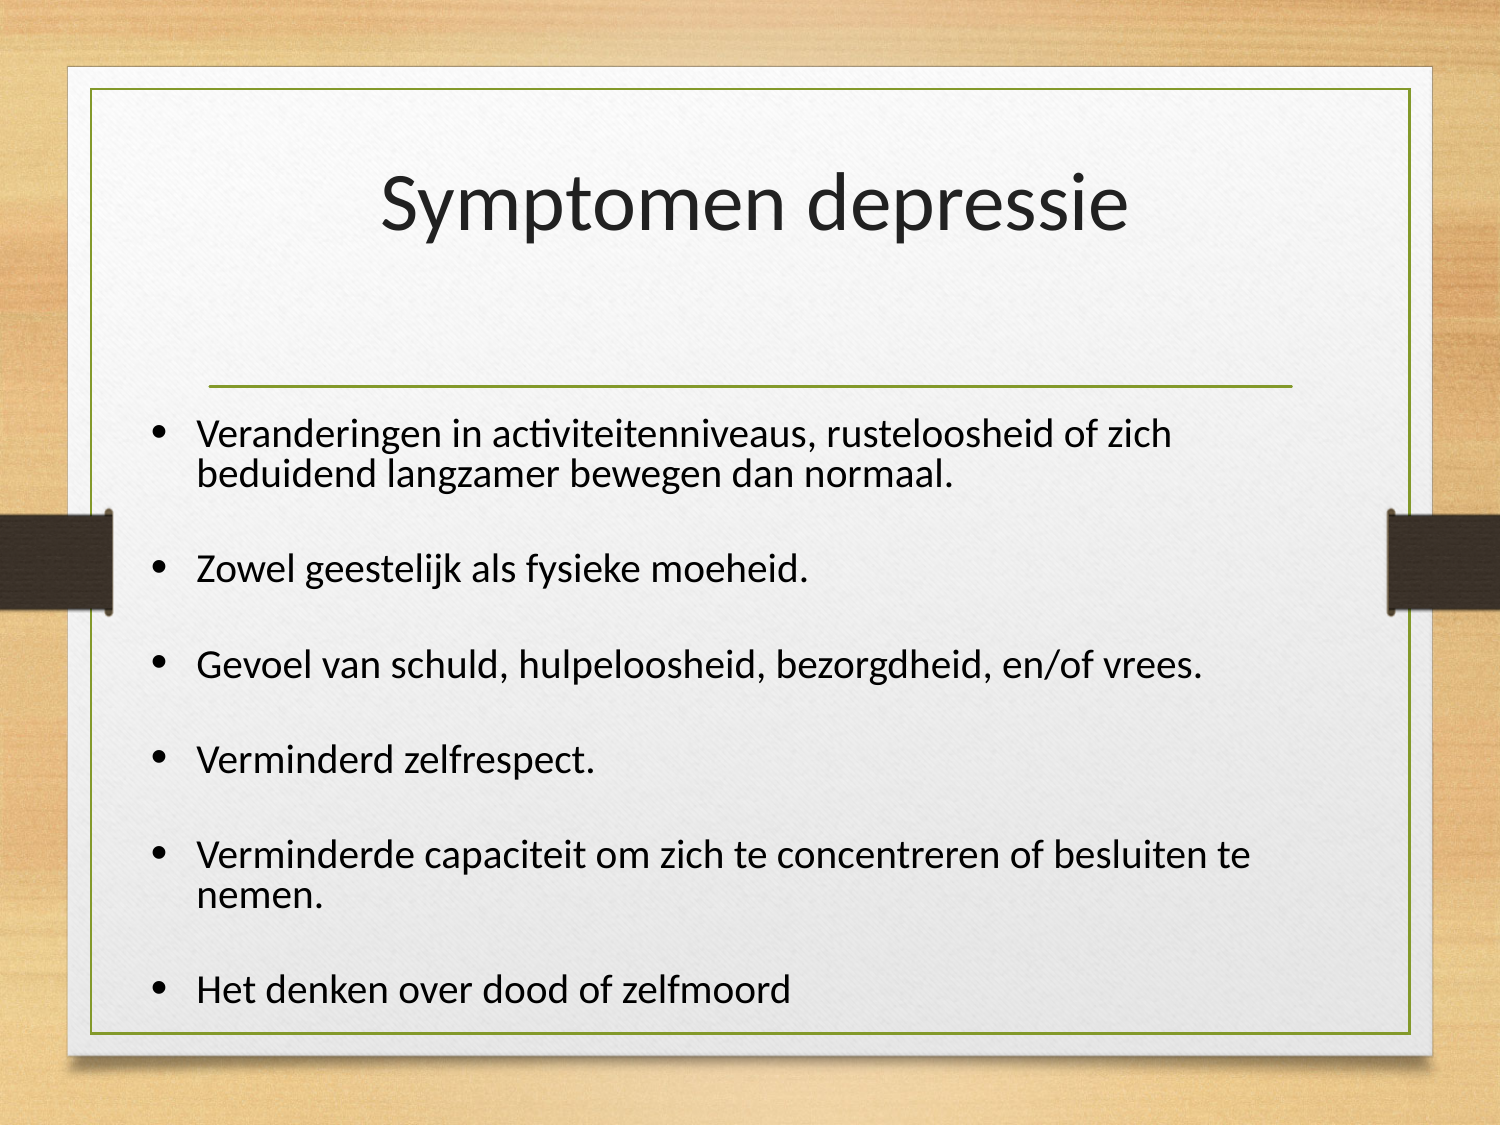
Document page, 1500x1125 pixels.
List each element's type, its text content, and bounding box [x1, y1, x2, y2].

title Symptomen depressie [198, 90, 1314, 304]
list Veranderingen in activiteitenniveaus, rusteloosheid of zich beduidend langzamer bewegen dan normaal. Zowel geestelijk als fysieke moeheid. Gevoel van schuld, hulpeloosheid, bezorgdheid, en/of vrees. Verminderd zelfrespect. Verminderde capaciteit om zich te concentreren of besluiten te nemen. Het denken over dood of zelfmoord [135, 408, 1376, 1024]
picture [0, 0, 1500, 1125]
